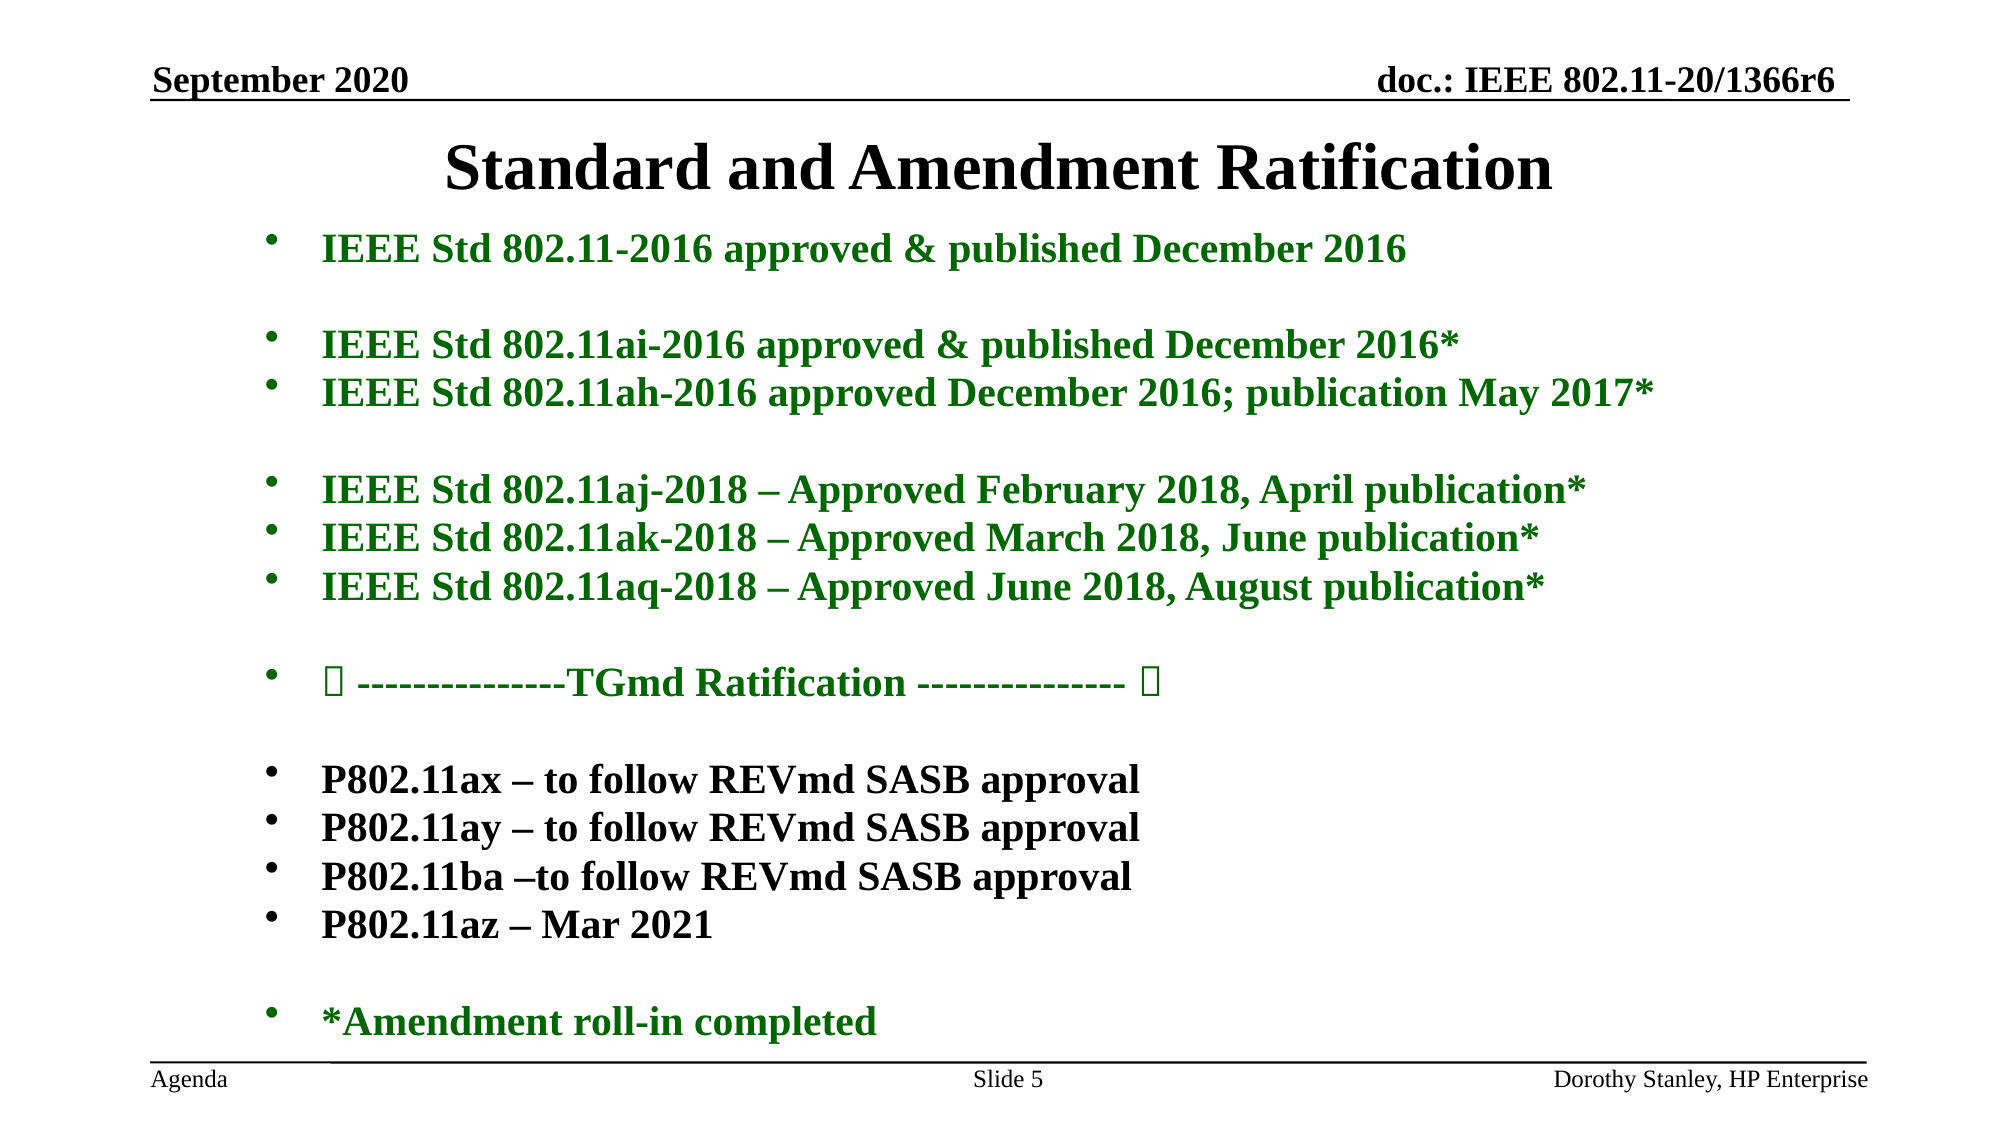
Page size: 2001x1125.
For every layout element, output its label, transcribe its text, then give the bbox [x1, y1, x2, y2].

title Standard and Amendment Ratification [362, 75, 1638, 222]
list IEEE Std 802.11-2016 approved & published December 2016 IEEE Std 802.11ai-2016 approved & published December 2016* IEEE Std 802.11ah-2016 approved December 2016; publication May 2017* IEEE Std 802.11aj-2018 – Approved February 2018, April publication* IEEE Std 802.11ak-2018 – Approved March 2018, June publication* IEEE Std 802.11aq-2018 – Approved June 2018, August publication*  ---------------TGmd Ratification ---------------  P802.11ax – to follow REVmd SASB approval P802.11ay – to follow REVmd SASB approval P802.11ba –to follow REVmd SASB approval P802.11az – Mar 2021 *Amendment roll-in completed [249, 222, 1800, 1078]
slide_number Slide 5 [966, 1078, 1051, 1093]
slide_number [152, 54, 567, 100]
footer Dorothy Stanley, HP Enterprise [1549, 1062, 1869, 1093]
